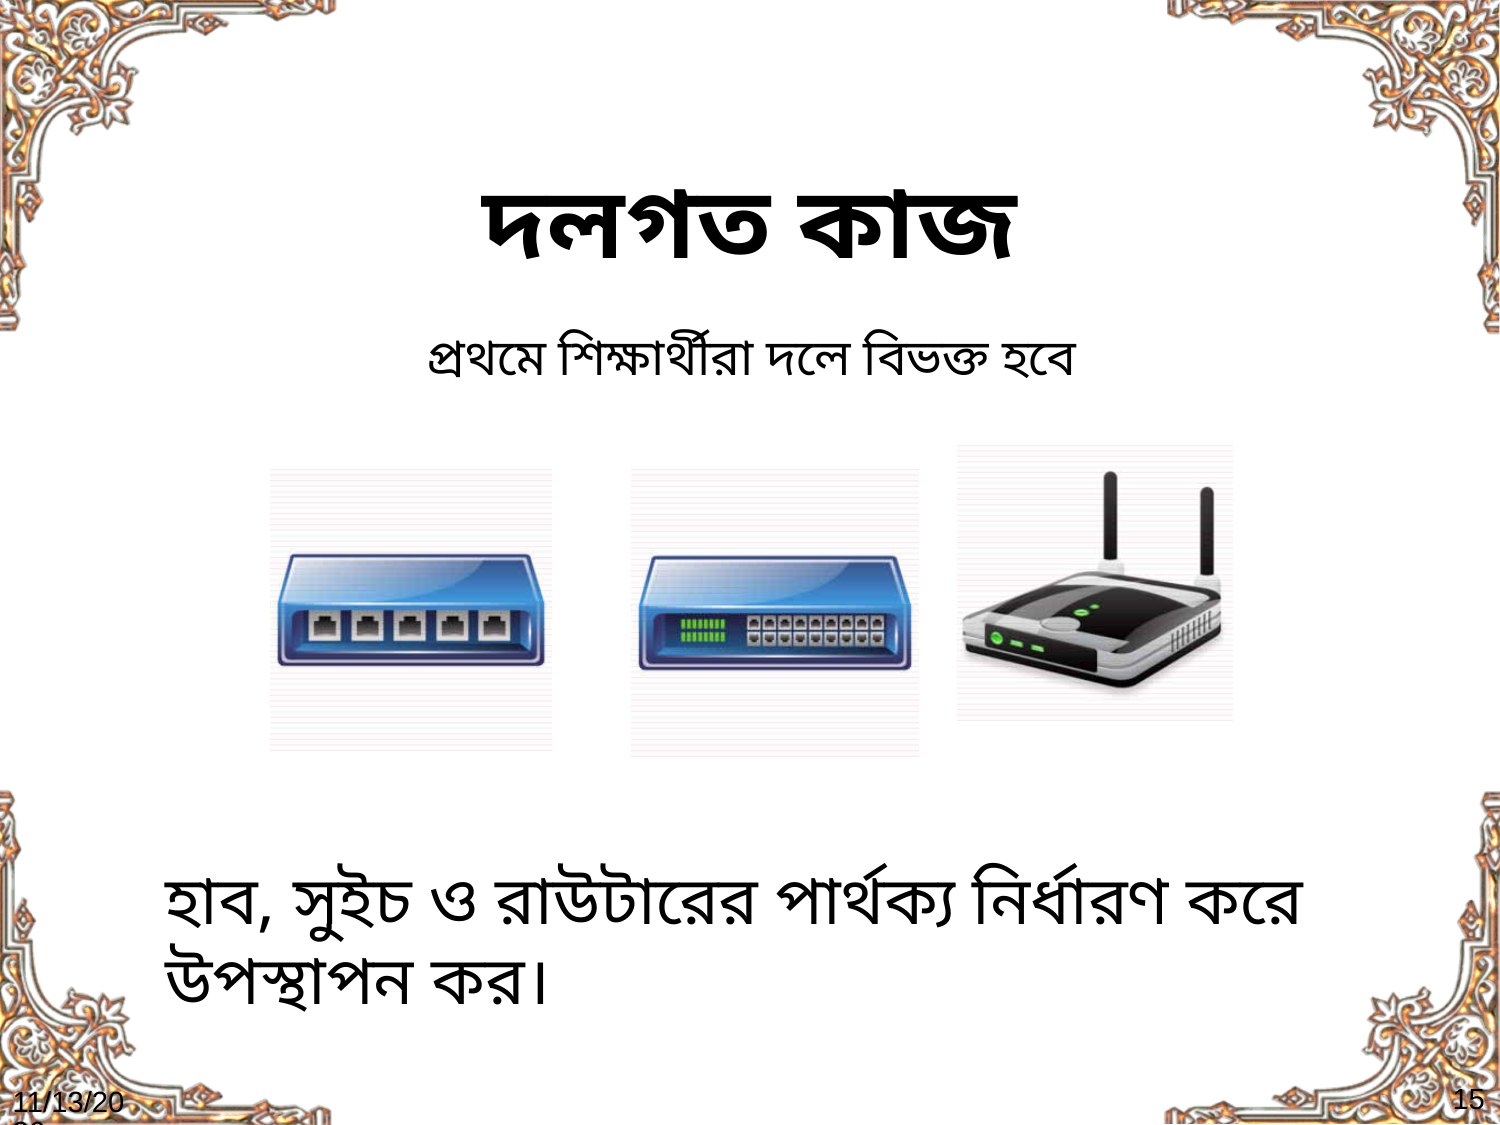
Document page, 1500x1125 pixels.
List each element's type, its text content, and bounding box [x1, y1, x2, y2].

title দলগত কাজ [75, 125, 1425, 313]
text_box প্রথমে শিক্ষার্থীরা দলে বিভক্ত হবে [76, 324, 1427, 438]
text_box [270, 445, 1234, 757]
list হাব, সুইচ ও রাউটারের পার্থক্য নির্ধারণ করে উপস্থাপন কর। [148, 848, 1409, 952]
picture [0, 782, 337, 1125]
slide_number 15 [1425, 1072, 1500, 1123]
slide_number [0, 1076, 148, 1125]
picture [1156, 785, 1500, 1124]
picture [0, 0, 344, 337]
picture [1160, 0, 1500, 343]
